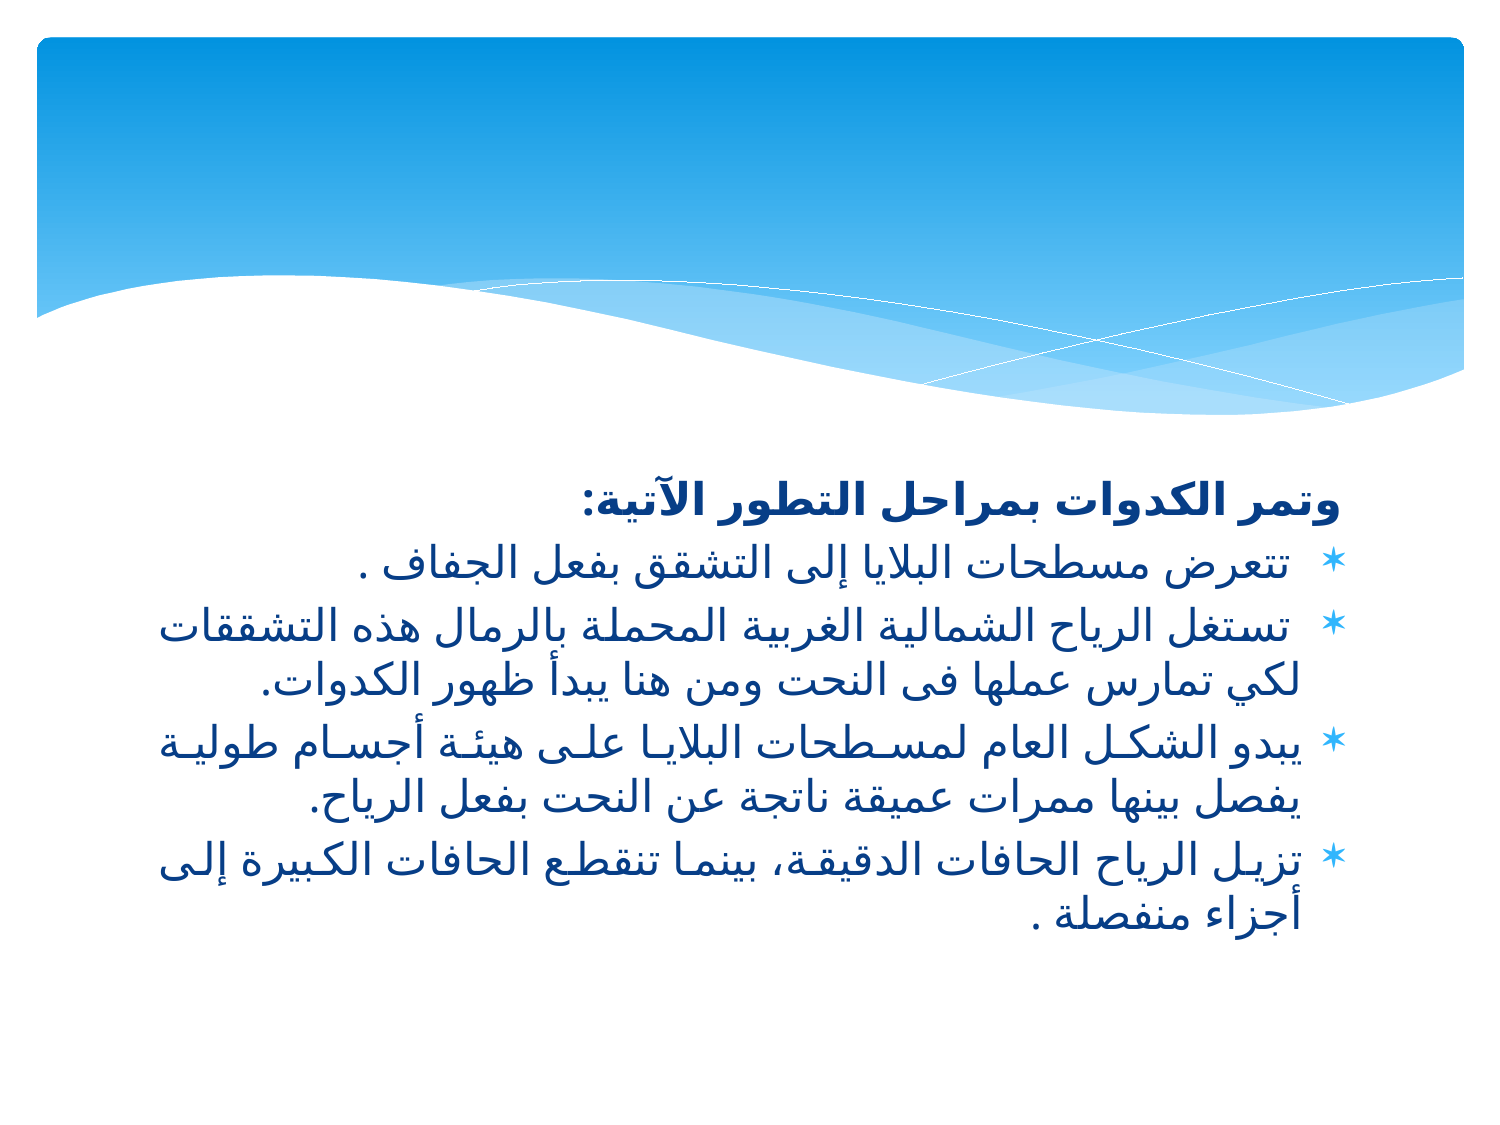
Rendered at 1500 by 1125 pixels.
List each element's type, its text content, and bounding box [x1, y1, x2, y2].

list وتمر الكدوات بمراحل التطور الآتية: تتعرض مسطحات البلايا إلى التشقق بفعل الجفاف . تستغل الرياح الشمالية الغربية المحملة بالرمال هذه التشققات لكي تمارس عملها فى النحت ومن هنا يبدأ ظهور الكدوات. يبدو الشكل العام لمسطحات البلايا على هيئة أجسام طولية يفصل بينها ممرات عميقة ناتجة عن النحت بفعل الرياح. تزيل الرياح الحافات الدقيقة، بينما تنقطع الحافات الكبيرة إلى أجزاء منفصلة . [143, 408, 1359, 1005]
